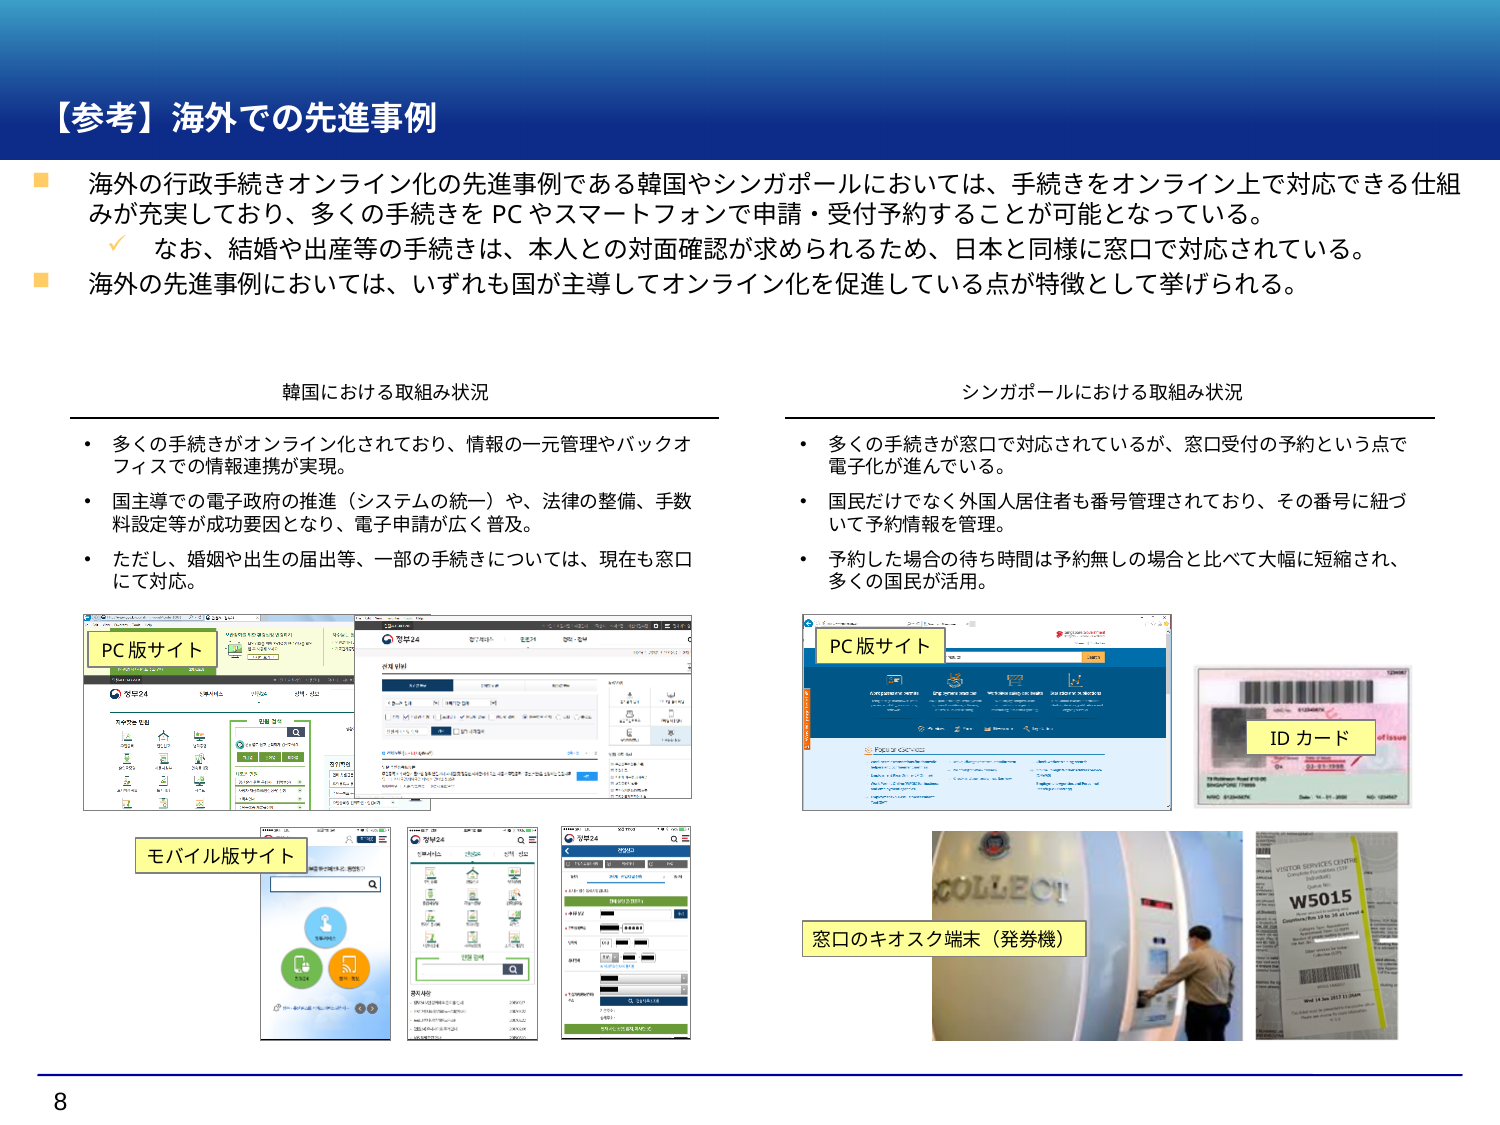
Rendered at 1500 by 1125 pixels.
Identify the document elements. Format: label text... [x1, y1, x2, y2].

picture [560, 826, 692, 1041]
text_box 多くの手続きがオンライン化されており、情報の一元管理やバックオフィスでの情報連携が実現。 国主導での電子政府の推進（システムの統一）や、法律の整備、手数料設定等が成功要因となり、電子申請が広く普及。 ただし、婚姻や出生の届出等、一部の手続きについては、現在も窓口にて対応。 [69, 425, 720, 600]
text_box [64, 600, 715, 1057]
text_box モバイル版サイト [135, 837, 255, 874]
picture [931, 830, 1244, 1042]
text_box シンガポールにおける取組み状況 [946, 373, 1258, 411]
picture [260, 827, 391, 1041]
list [16, 350, 1486, 924]
text_box 窓口のキオスク端末（発券機） [802, 921, 926, 957]
text_box 多くの手続きが窓口で対応されているが、窓口受付の予約という点で電子化が進んでいる。 国民だけでなく外国人居住者も番号管理されており、その番号に紐づいて予約情報を管理。 予約した場合の待ち時間は予約無しの場合と比べて大幅に短縮され、多くの国民が活用。 [785, 425, 1435, 600]
text_box 韓国における取組み状況 [267, 373, 504, 411]
picture [1193, 664, 1413, 811]
picture [1254, 830, 1399, 1042]
picture [82, 613, 692, 811]
picture [802, 613, 1172, 811]
picture [406, 827, 538, 1041]
picture [0, 0, 1500, 160]
text_box [785, 600, 1435, 1057]
text_box 海外の行政手続きオンライン化の先進事例である韓国やシンガポールにおいては、手続きをオンライン上で対応できる仕組みが充実しており、多くの手続きをPCやスマートフォンで申請・受付予約することが可能となっている。 なお、結婚や出産等の手続きは、本人との対面確認が求められるため、日本と同様に窓口で対応されている。 海外の先進事例においては、いずれも国が主導してオンライン化を促進している点が特徴として挙げられる。 [16, 160, 1486, 350]
title 【参考】海外での先進事例 [38, 24, 1464, 138]
